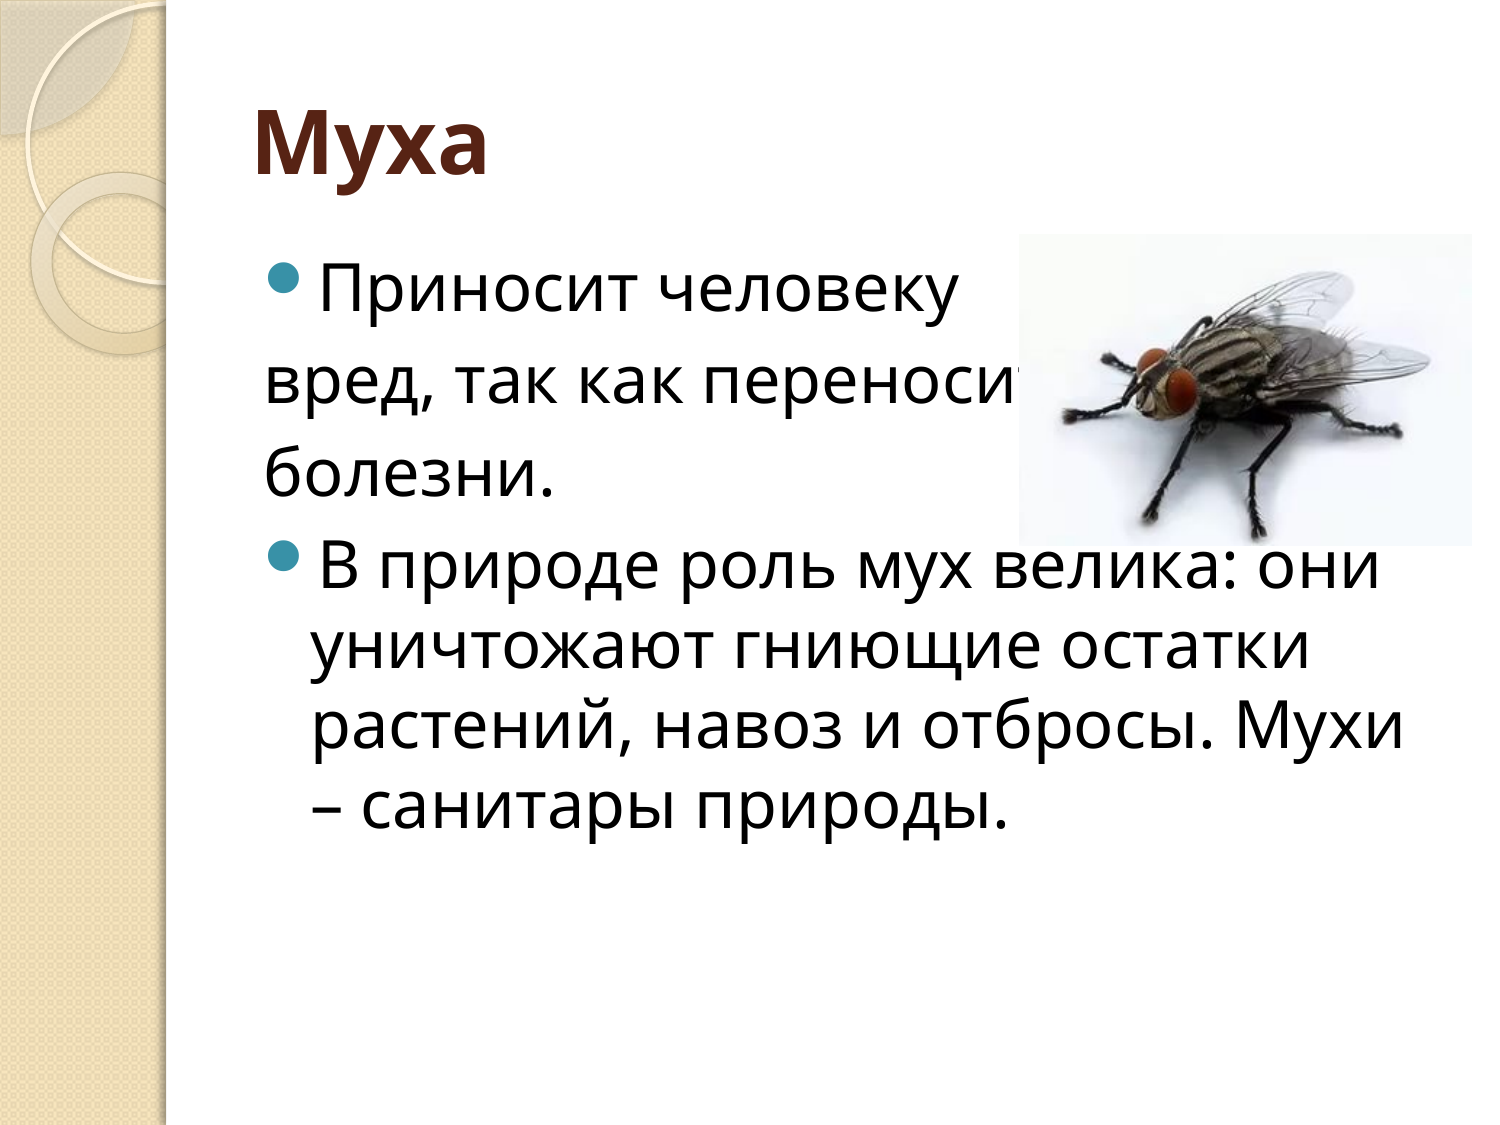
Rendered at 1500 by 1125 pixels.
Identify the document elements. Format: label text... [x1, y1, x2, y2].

title Муха [235, 45, 1466, 233]
list Приносит человеку вред, так как переносит болезни. В природе роль мух велика: они уничтожают гниющие остатки растений, навоз и отбросы. Мухи – санитары природы. [235, 237, 1466, 1025]
picture [1019, 234, 1473, 547]
